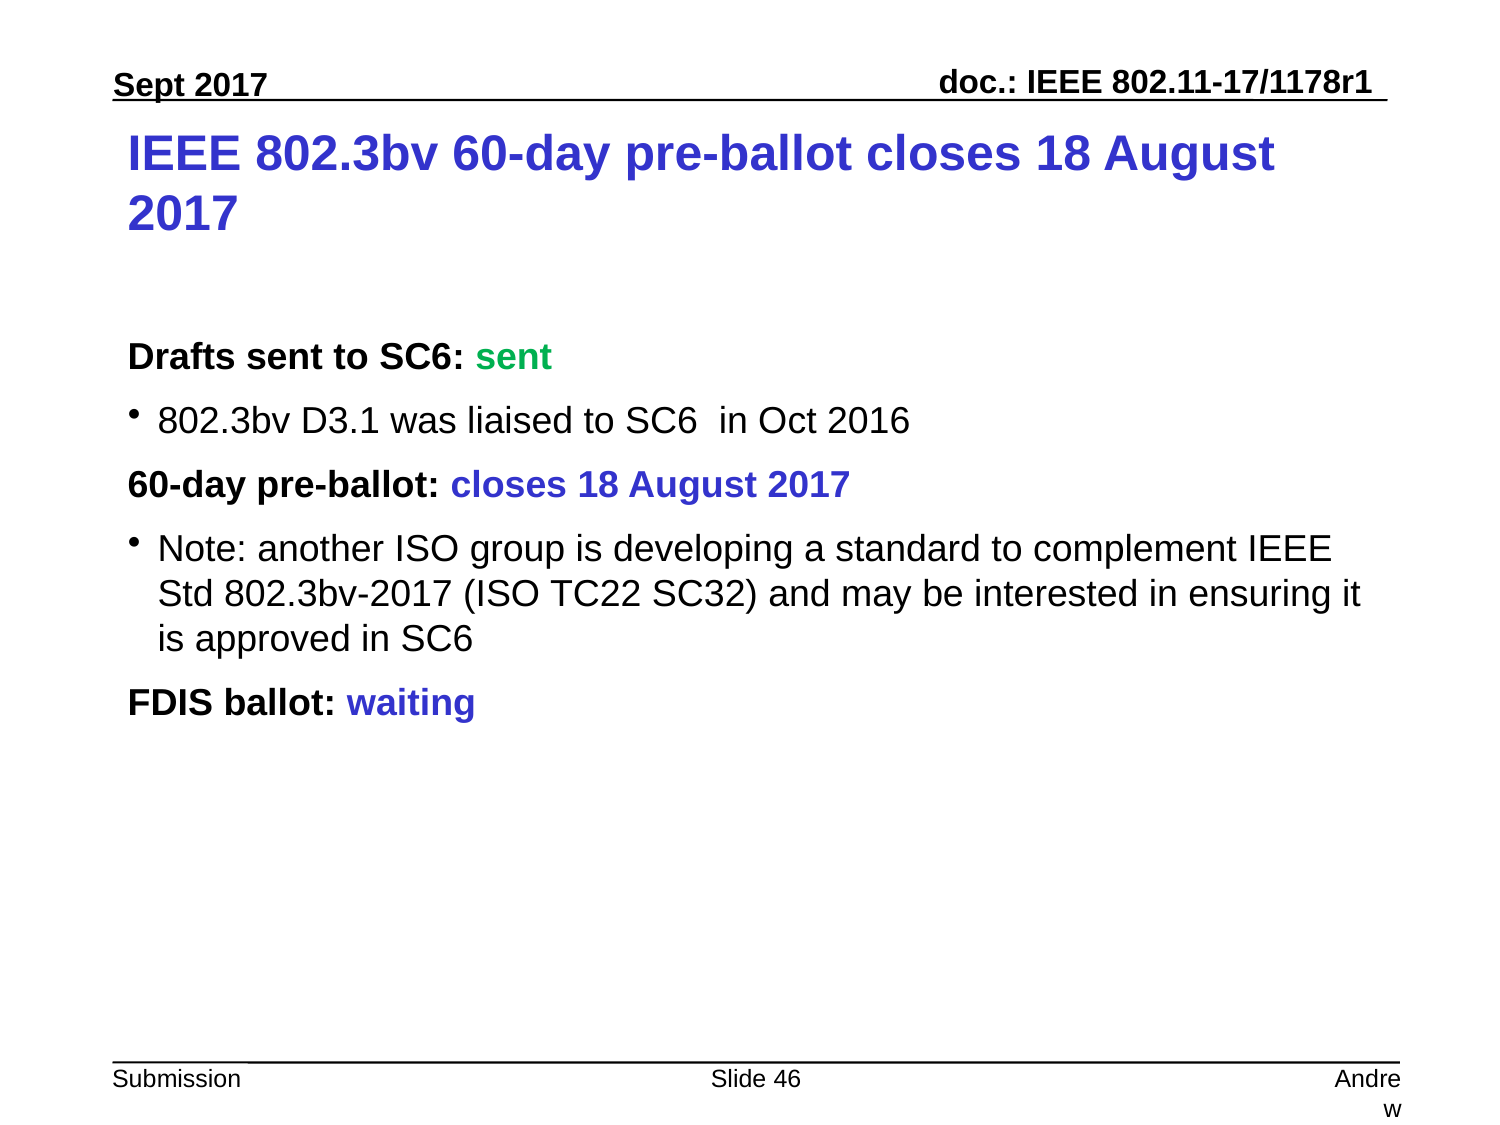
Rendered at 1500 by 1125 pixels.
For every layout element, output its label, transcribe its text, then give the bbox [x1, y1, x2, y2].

title IEEE 802.3bv 60-day pre-ballot closes 18 August 2017 [112, 112, 1388, 288]
footer Andrew Myles, Cisco [1320, 1061, 1402, 1093]
list Drafts sent to SC6: sent 802.3bv D3.1 was liaised to SC6 in Oct 2016 60-day pre-ballot: closes 18 August 2017 Note: another ISO group is developing a standard to complement IEEE Std 802.3bv-2017 (ISO TC22 SC32) and may be interested in ensuring it is approved in SC6 FDIS ballot: waiting [112, 324, 1388, 1000]
slide_number Slide 46 [709, 1061, 803, 1093]
